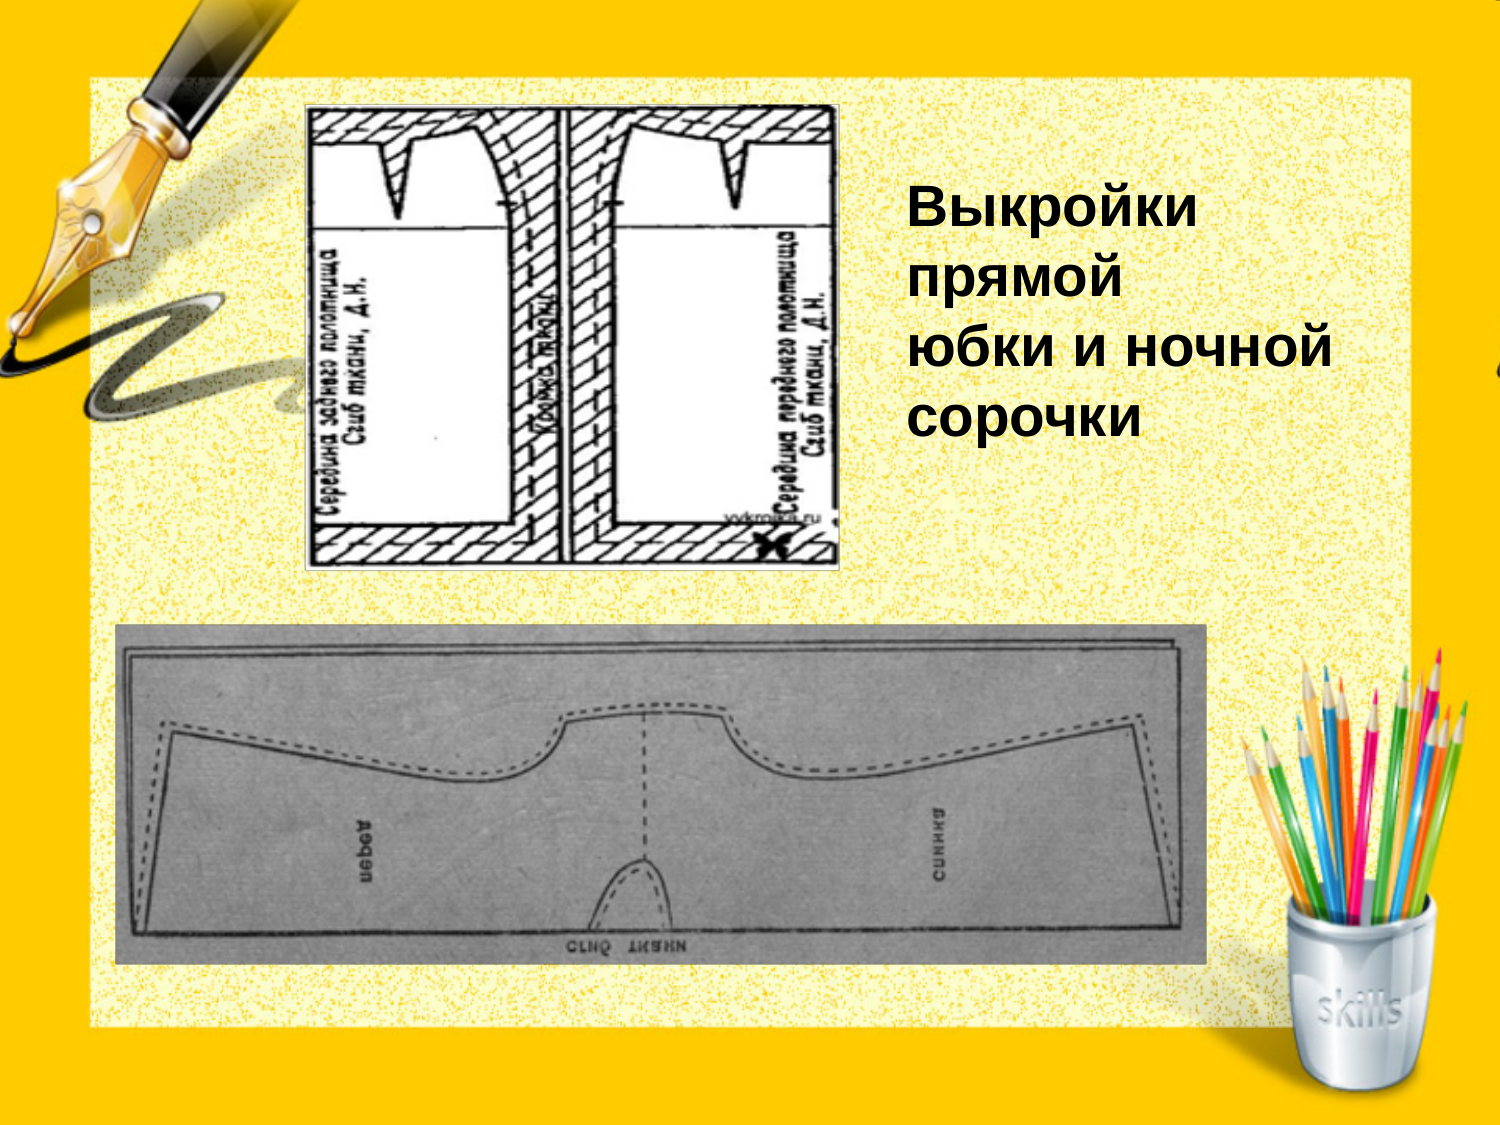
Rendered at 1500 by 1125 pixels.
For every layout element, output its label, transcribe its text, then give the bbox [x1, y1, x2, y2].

picture [0, 0, 1500, 1125]
text_box Выкройки прямой юбки и ночной сорочки [891, 160, 1435, 456]
